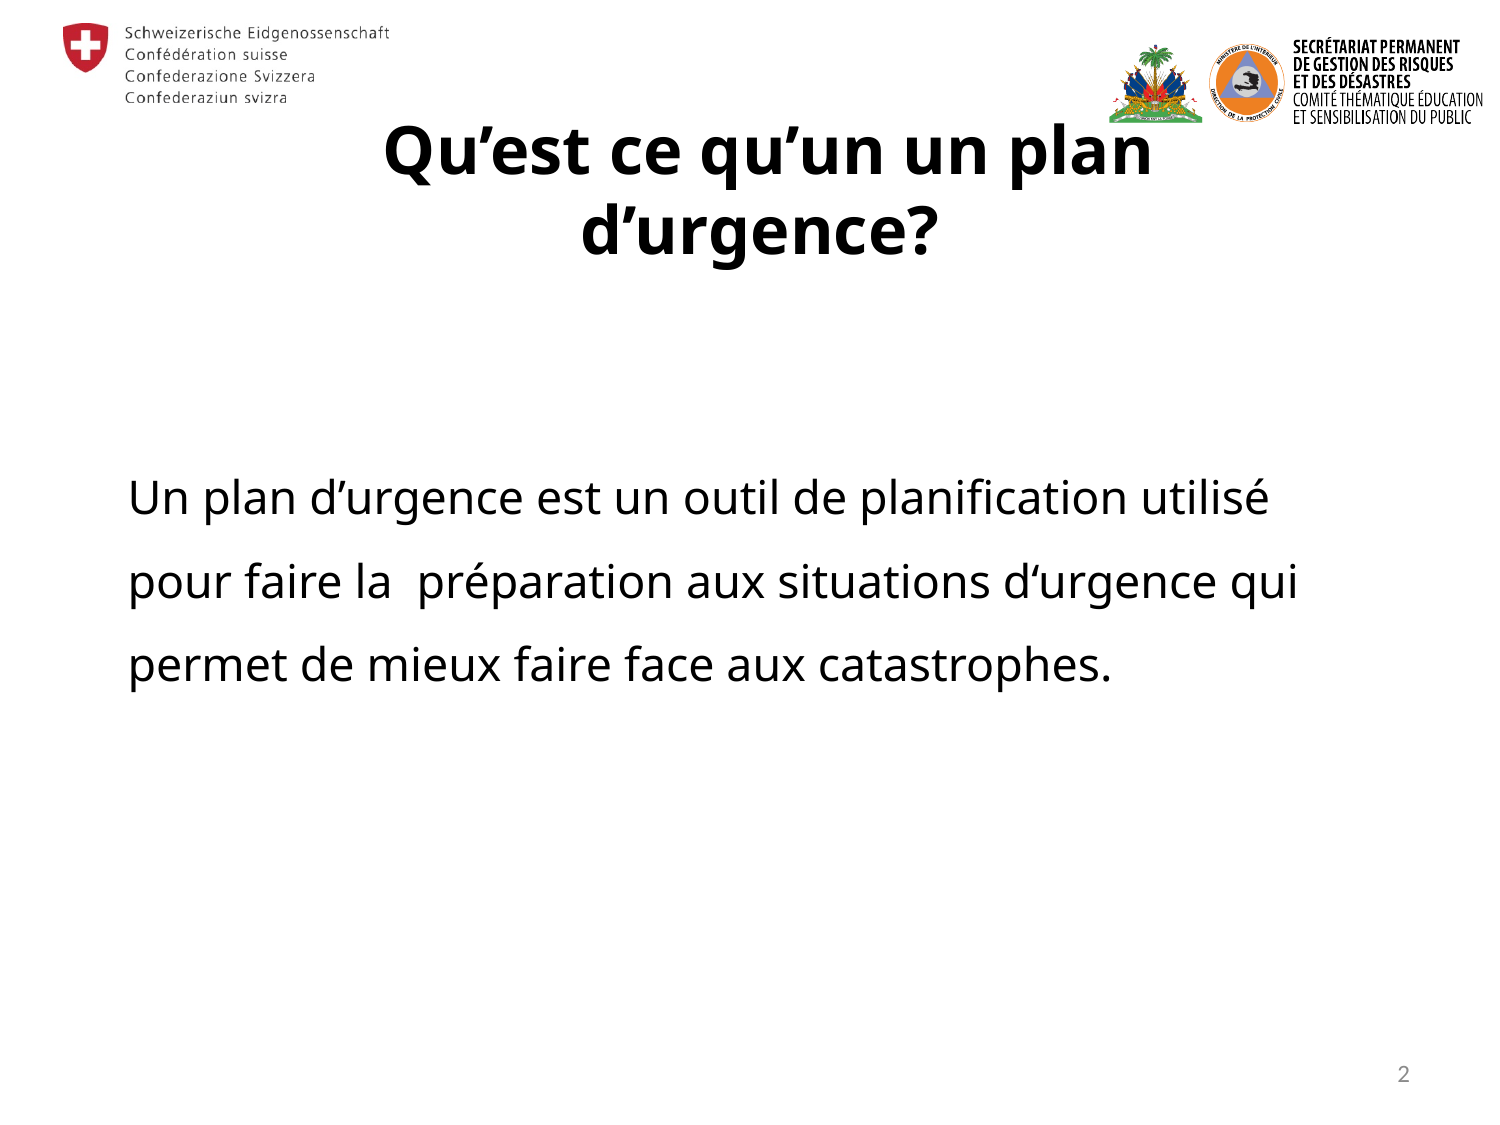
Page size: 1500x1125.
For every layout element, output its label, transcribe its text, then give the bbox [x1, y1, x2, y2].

title Qu’est ce qu’un un plan d’urgence? [187, 112, 1350, 263]
picture [63, 22, 389, 104]
picture [1100, 22, 1495, 142]
slide_number 2 [1074, 1042, 1425, 1103]
list Un plan d’urgence est un outil de planification utilisé pour faire la préparation aux situations d‘urgence qui permet de mieux faire face aux catastrophes. [112, 432, 1400, 700]
